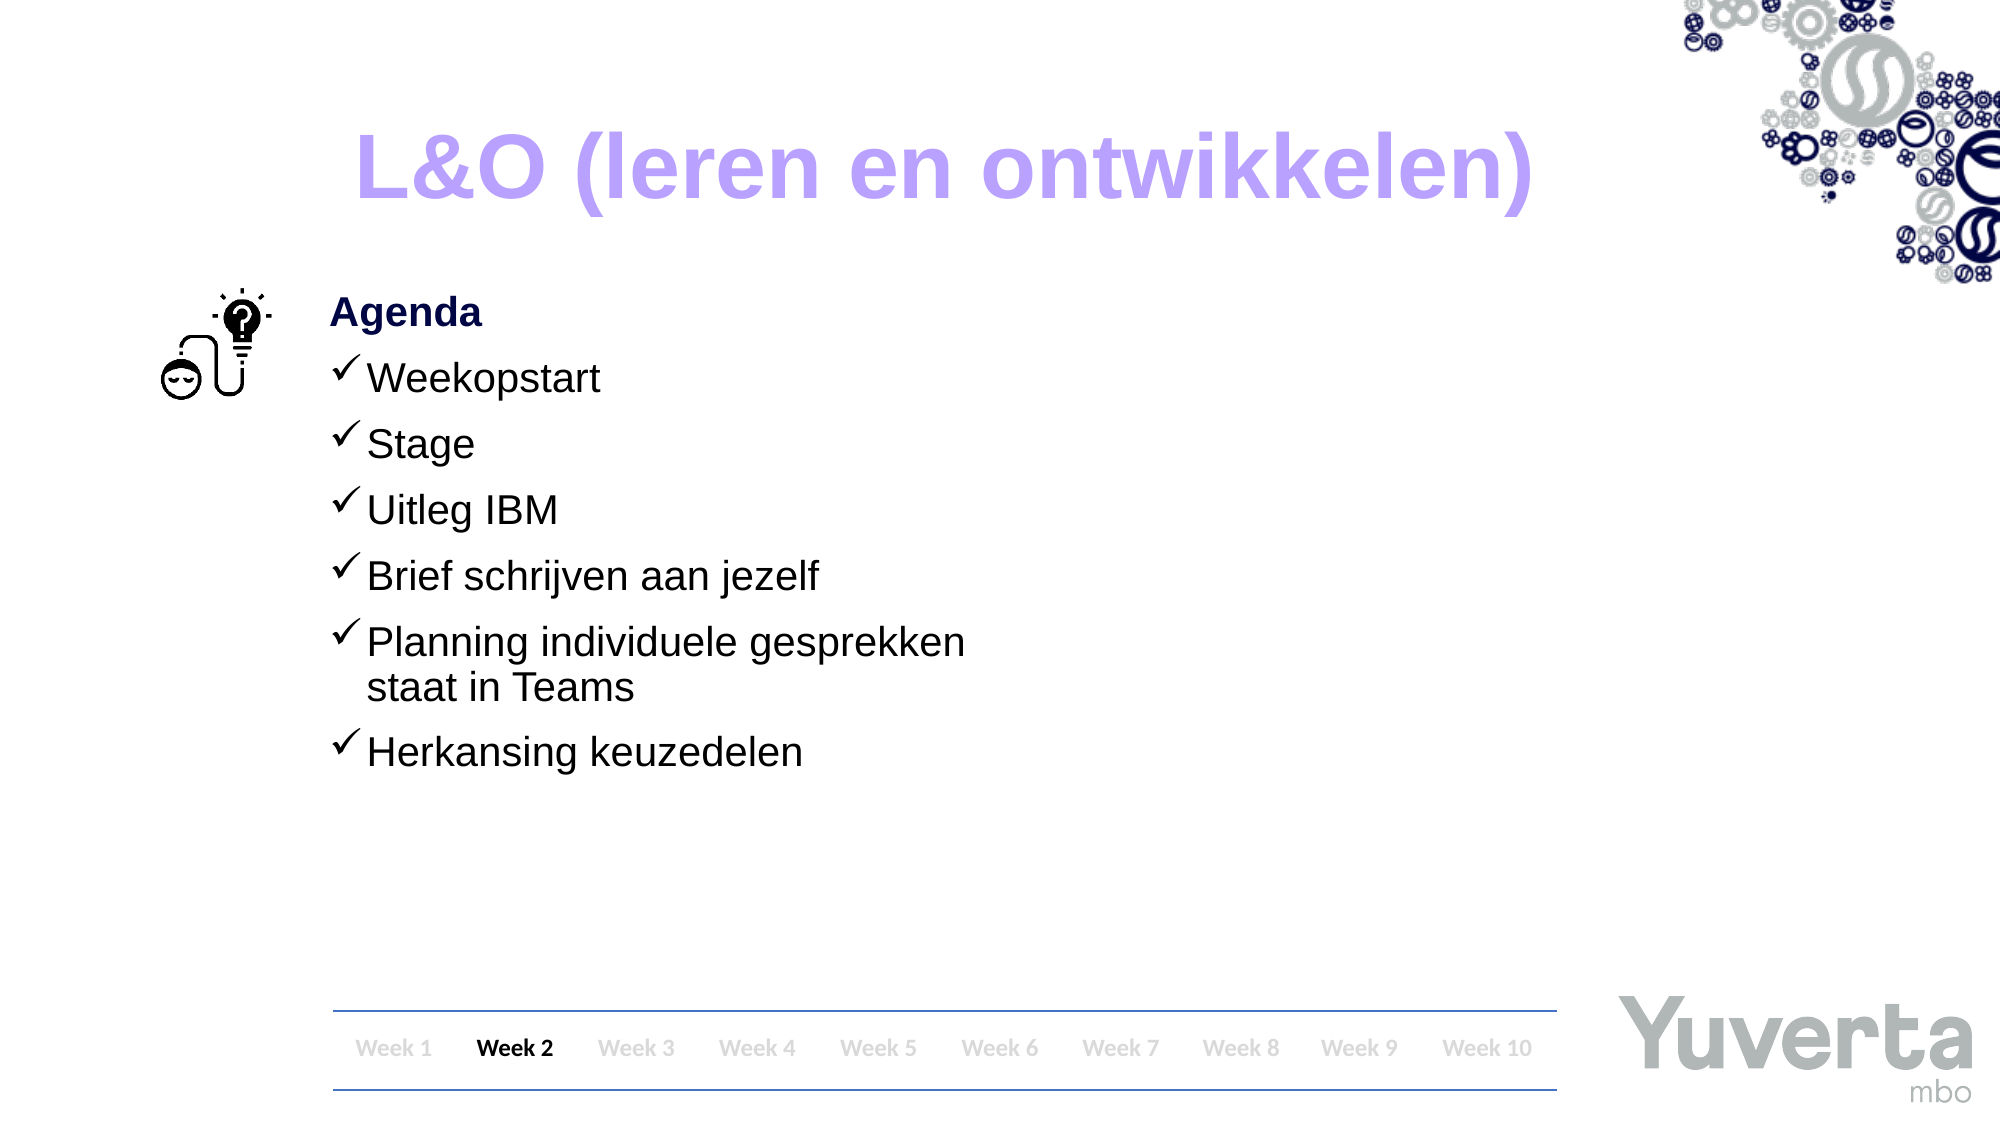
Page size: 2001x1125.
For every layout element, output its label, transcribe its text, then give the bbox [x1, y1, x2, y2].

table_header Week 1 [333, 1012, 455, 1089]
picture [0, 0, 2000, 1125]
table_header Week 8 [1182, 1012, 1301, 1089]
table_header Week 2 [455, 1012, 576, 1089]
text_box Agenda Weekopstart Stage Uitleg IBM Brief schrijven aan jezelf Planning individuele gesprekken staat in Teams Herkansing keuzedelen [314, 283, 1030, 710]
table_header Week 6 [939, 1012, 1061, 1089]
table_header Week 9 [1301, 1012, 1418, 1089]
table_header Week 4 [697, 1012, 818, 1089]
text_box L&O (leren en ontwikkelen) [137, 59, 1753, 278]
table_header Week 5 [818, 1012, 939, 1089]
table_header Week 7 [1061, 1012, 1182, 1089]
table_header Week 3 [576, 1012, 697, 1089]
table_header Week 10 [1418, 1012, 1557, 1089]
